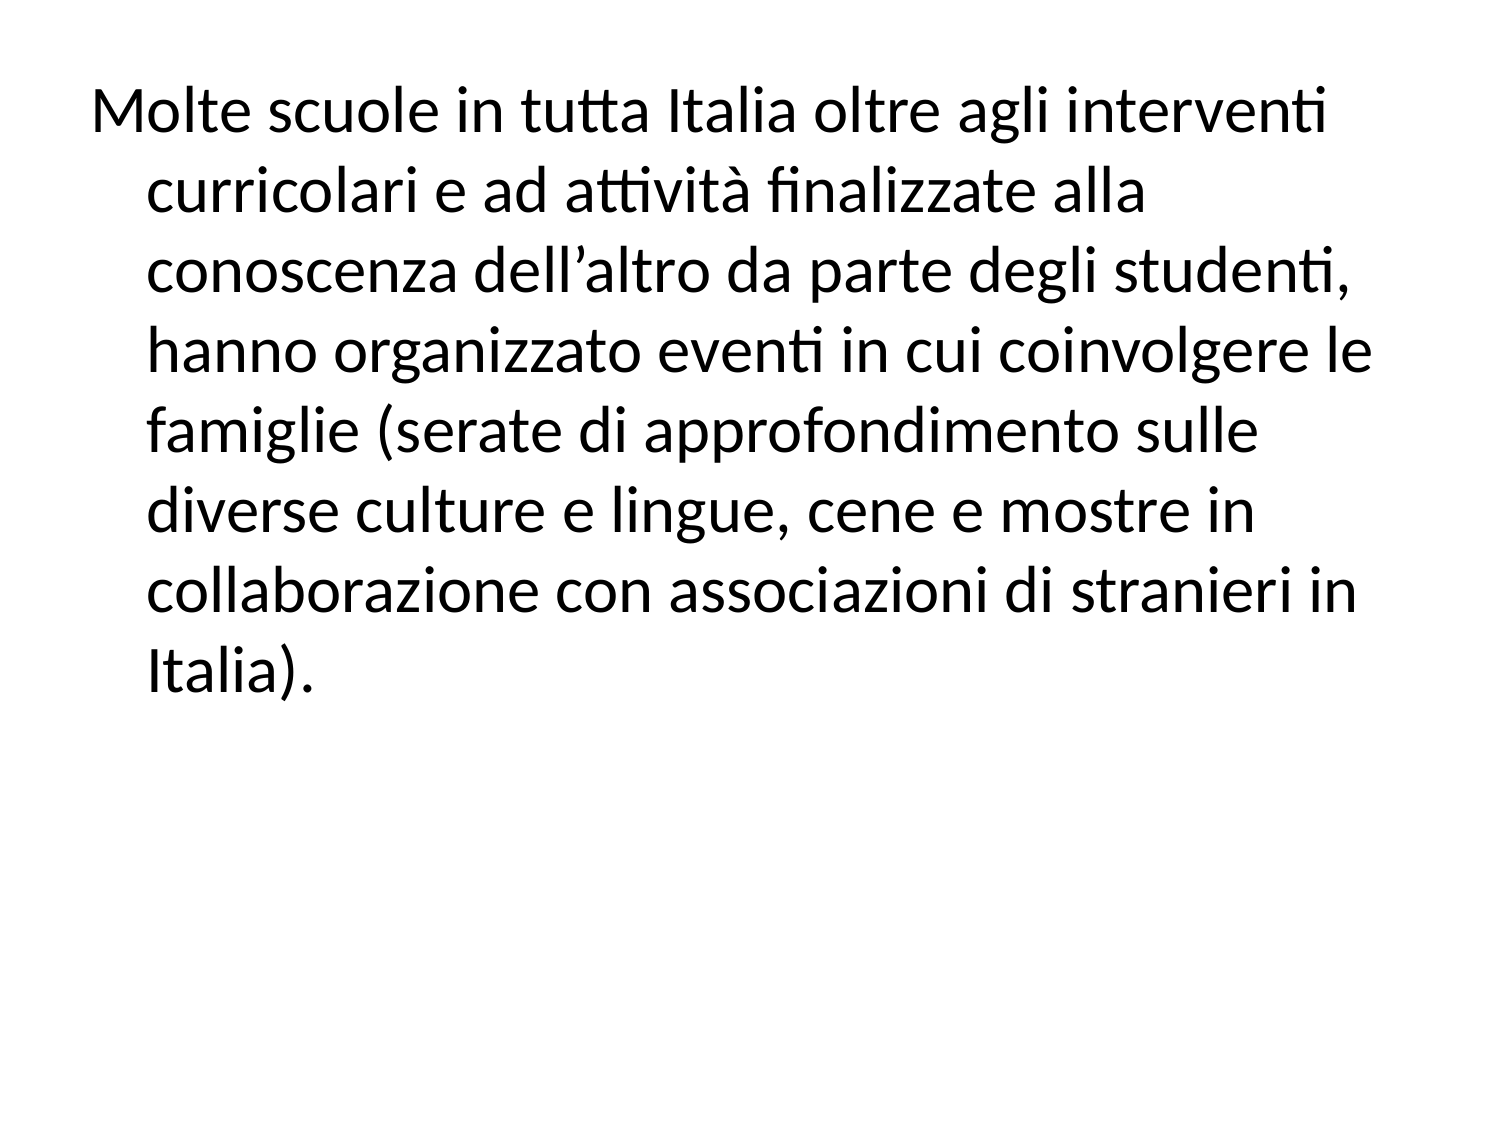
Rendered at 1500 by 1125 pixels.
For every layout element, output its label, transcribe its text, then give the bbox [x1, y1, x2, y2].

list Molte scuole in tutta Italia oltre agli interventi curricolari e ad attività finalizzate alla conoscenza dell’altro da parte degli studenti, hanno organizzato eventi in cui coinvolgere le famiglie (serate di approfondimento sulle diverse culture e lingue, cene e mostre in collaborazione con associazioni di stranieri in Italia). [75, 58, 1425, 1005]
